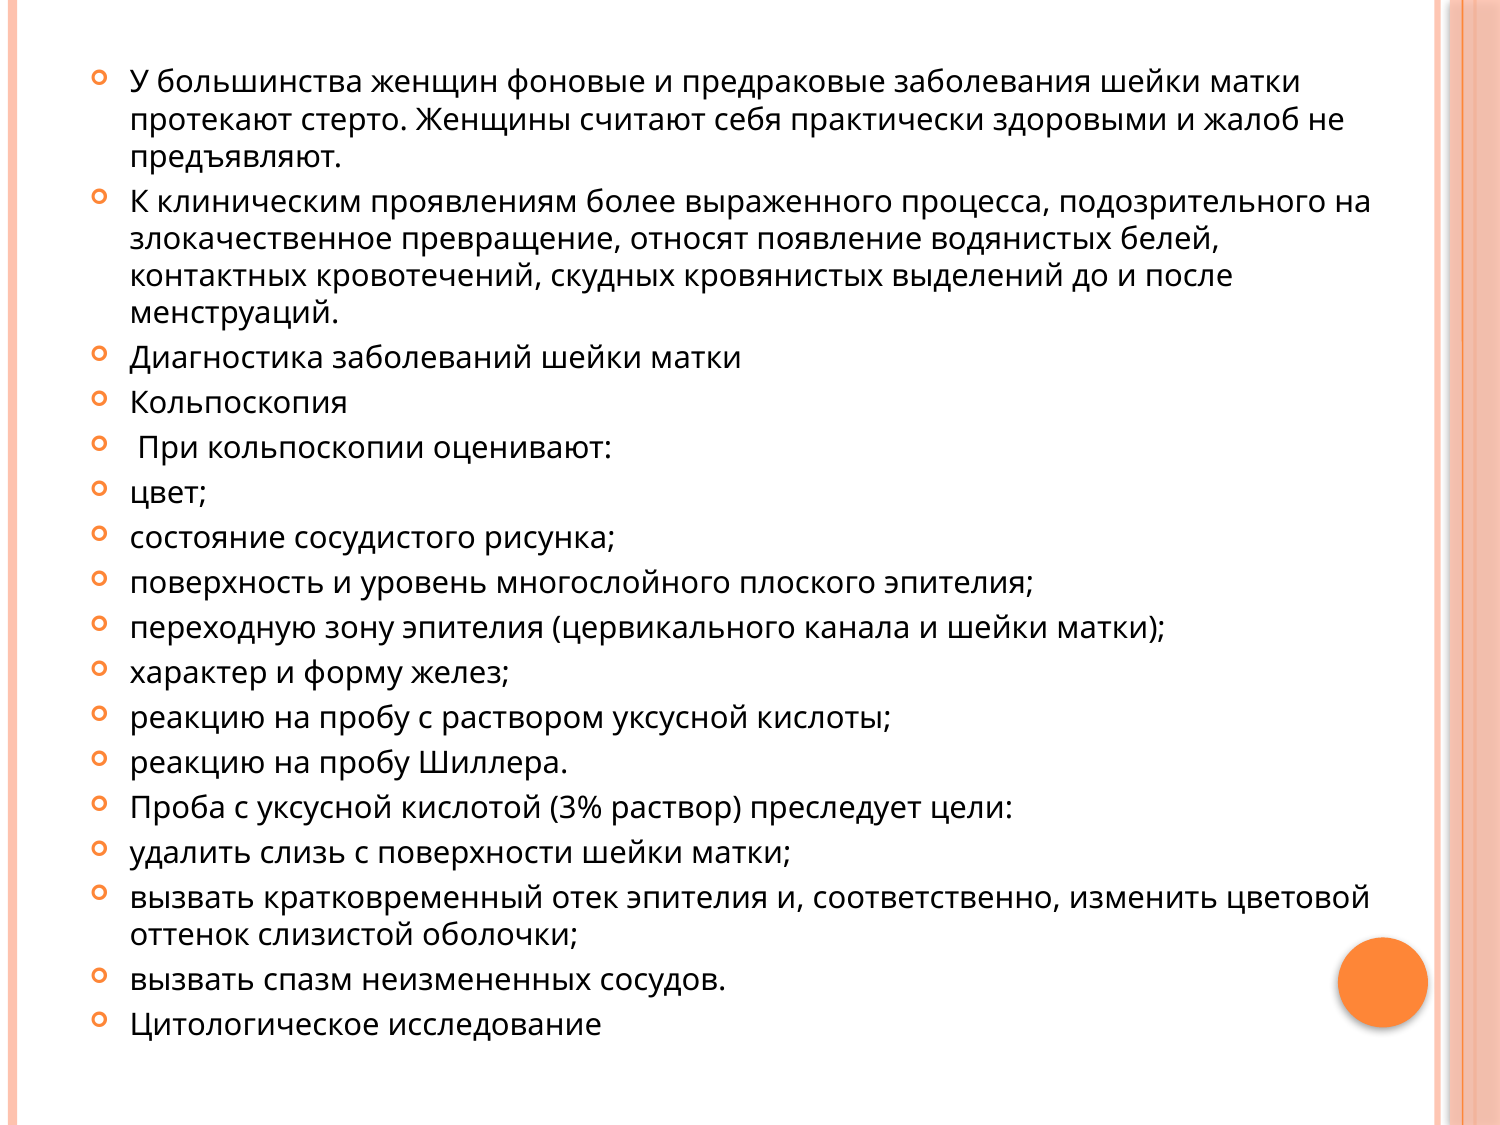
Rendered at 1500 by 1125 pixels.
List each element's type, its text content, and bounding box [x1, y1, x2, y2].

list У большинства женщин фоновые и предраковые заболевания шейки матки протекают стерто. Женщины считают себя практически здоровыми и жалоб не предъявляют. К клиническим проявлениям более выраженного процесса, подозрительного на злокачественное превращение, относят появление водянистых белей, контактных кровотечений, скудных кровянистых выделений до и после менструаций. Диагностика заболеваний шейки матки Кольпоскопия При кольпоскопии оценивают: цвет; состояние сосудистого рисунка; поверхность и уровень многослойного плоского эпителия; переходную зону эпителия (цервикального канала и шейки матки); характер и форму желез; реакцию на пробу с раствором уксусной кислоты; реакцию на пробу Шиллера. Проба с уксусной кислотой (3% раствор) преследует цели: удалить слизь с поверхности шейки матки; вызвать кратковременный отек эпителия и, соответственно, изменить цветовой оттенок слизистой оболочки; вызвать спазм неизмененных сосудов. Цитологическое исследование [75, 54, 1388, 1062]
